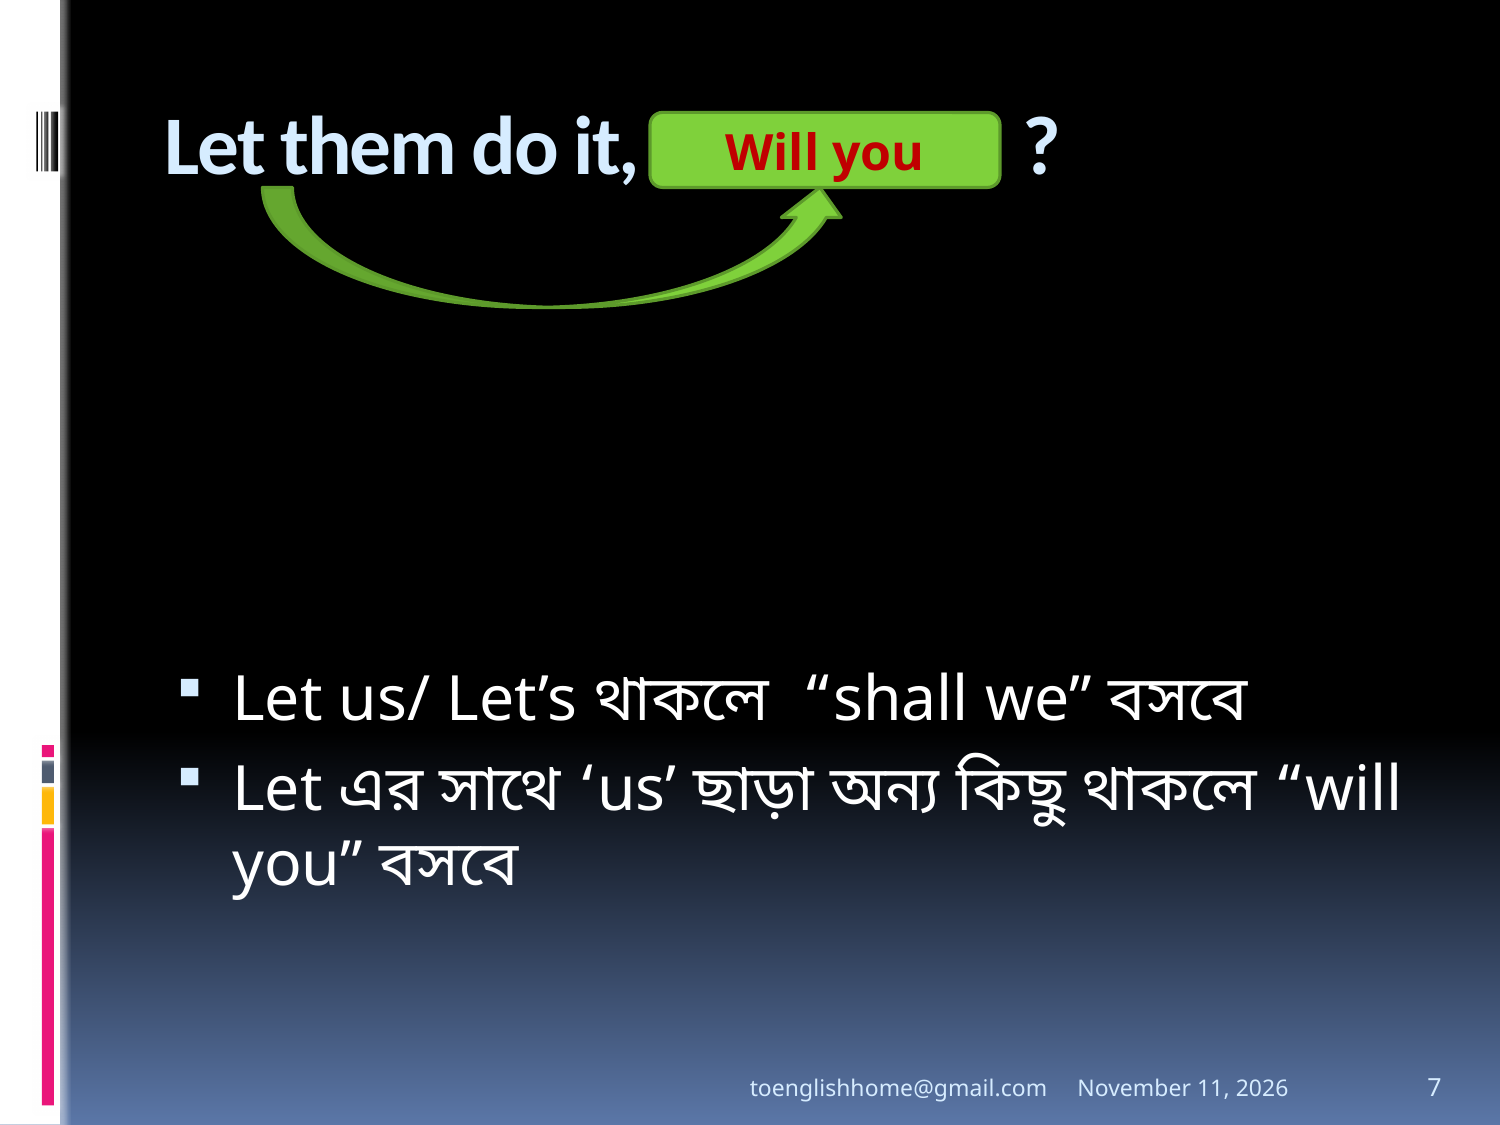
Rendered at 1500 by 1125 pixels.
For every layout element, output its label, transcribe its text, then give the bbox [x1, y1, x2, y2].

text_box Will you [648, 110, 1002, 190]
title Let them do it, ? [150, 83, 1425, 234]
slide_number 7 [1412, 1052, 1488, 1113]
footer toenglishhome@gmail.com [150, 1052, 1063, 1113]
list Let us/ Let’s থাকলে “shall we” বসবে Let এর সাথে ‘us’ ছাড়া অন্য কিছু থাকলে “will you” বসবে [150, 292, 1425, 1043]
text_box [260, 185, 843, 310]
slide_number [1063, 1052, 1412, 1113]
